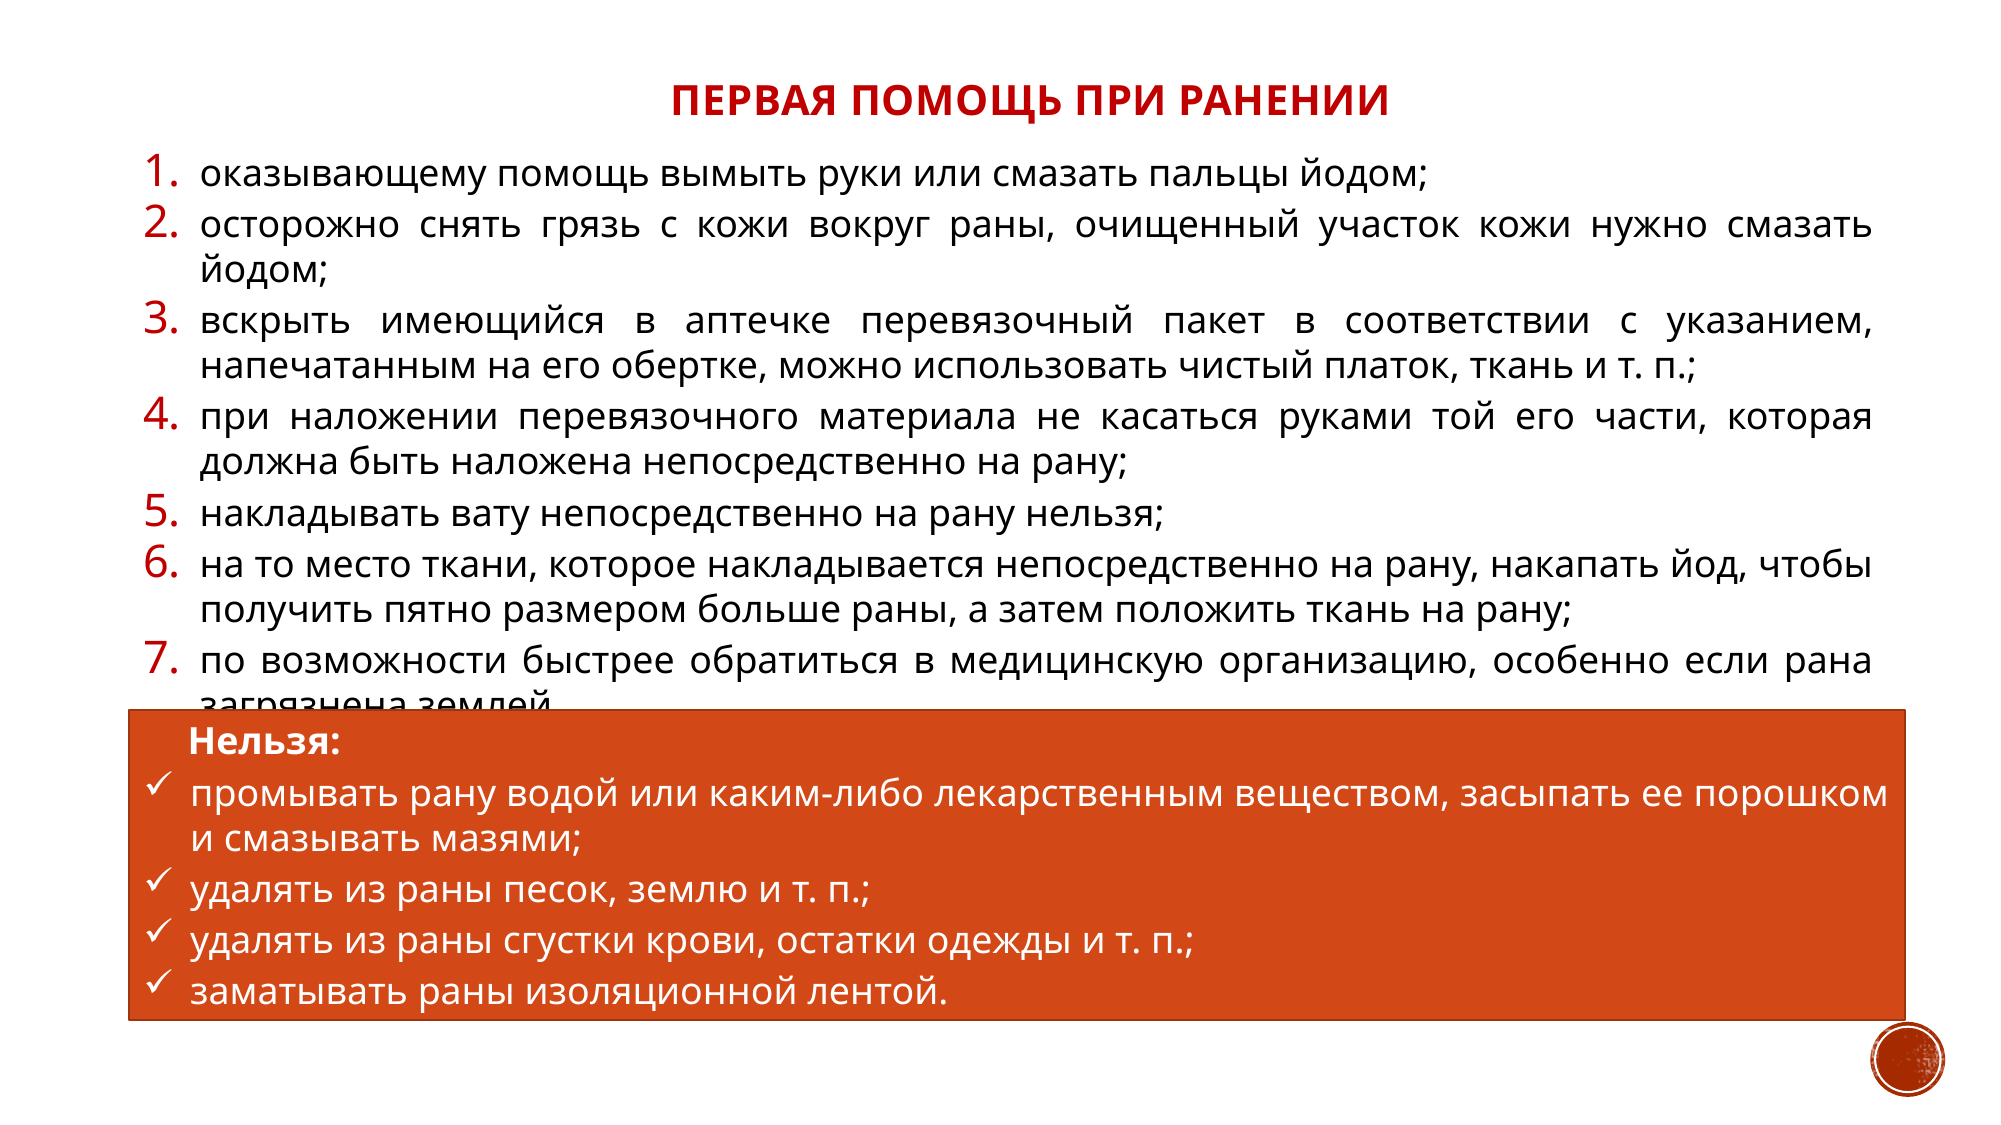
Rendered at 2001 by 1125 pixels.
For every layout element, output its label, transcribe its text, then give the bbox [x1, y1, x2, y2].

text_box Первая помощь при ранении оказывающему помощь вымыть руки или смазать пальцы йодом; осторожно снять грязь с кожи вокруг раны, очищенный участок кожи нужно смазать йодом; вскрыть имеющийся в аптечке перевязочный пакет в соответствии с указанием, напечатанным на его обертке, можно использовать чистый платок, ткань и т. п.; при наложении перевязочного материала не касаться руками той его части, которая должна быть наложена непосредственно на рану; накладывать вату непосредственно на рану нельзя; на то место ткани, которое накладывается непосредственно на рану, накапать йод, чтобы получить пятно размером больше раны, а затем положить ткань на рану; по возможности быстрее обратиться в медицинскую организацию, особенно если рана загрязнена землей. [128, 66, 1890, 709]
text_box Нельзя: промывать рану водой или каким-либо лекарственным веществом, засыпать ее порошком и смазывать мазями; удалять из раны песок, землю и т. п.; удалять из раны сгустки крови, остатки одежды и т. п.; заматывать раны изоляционной лентой. [128, 709, 1906, 1021]
